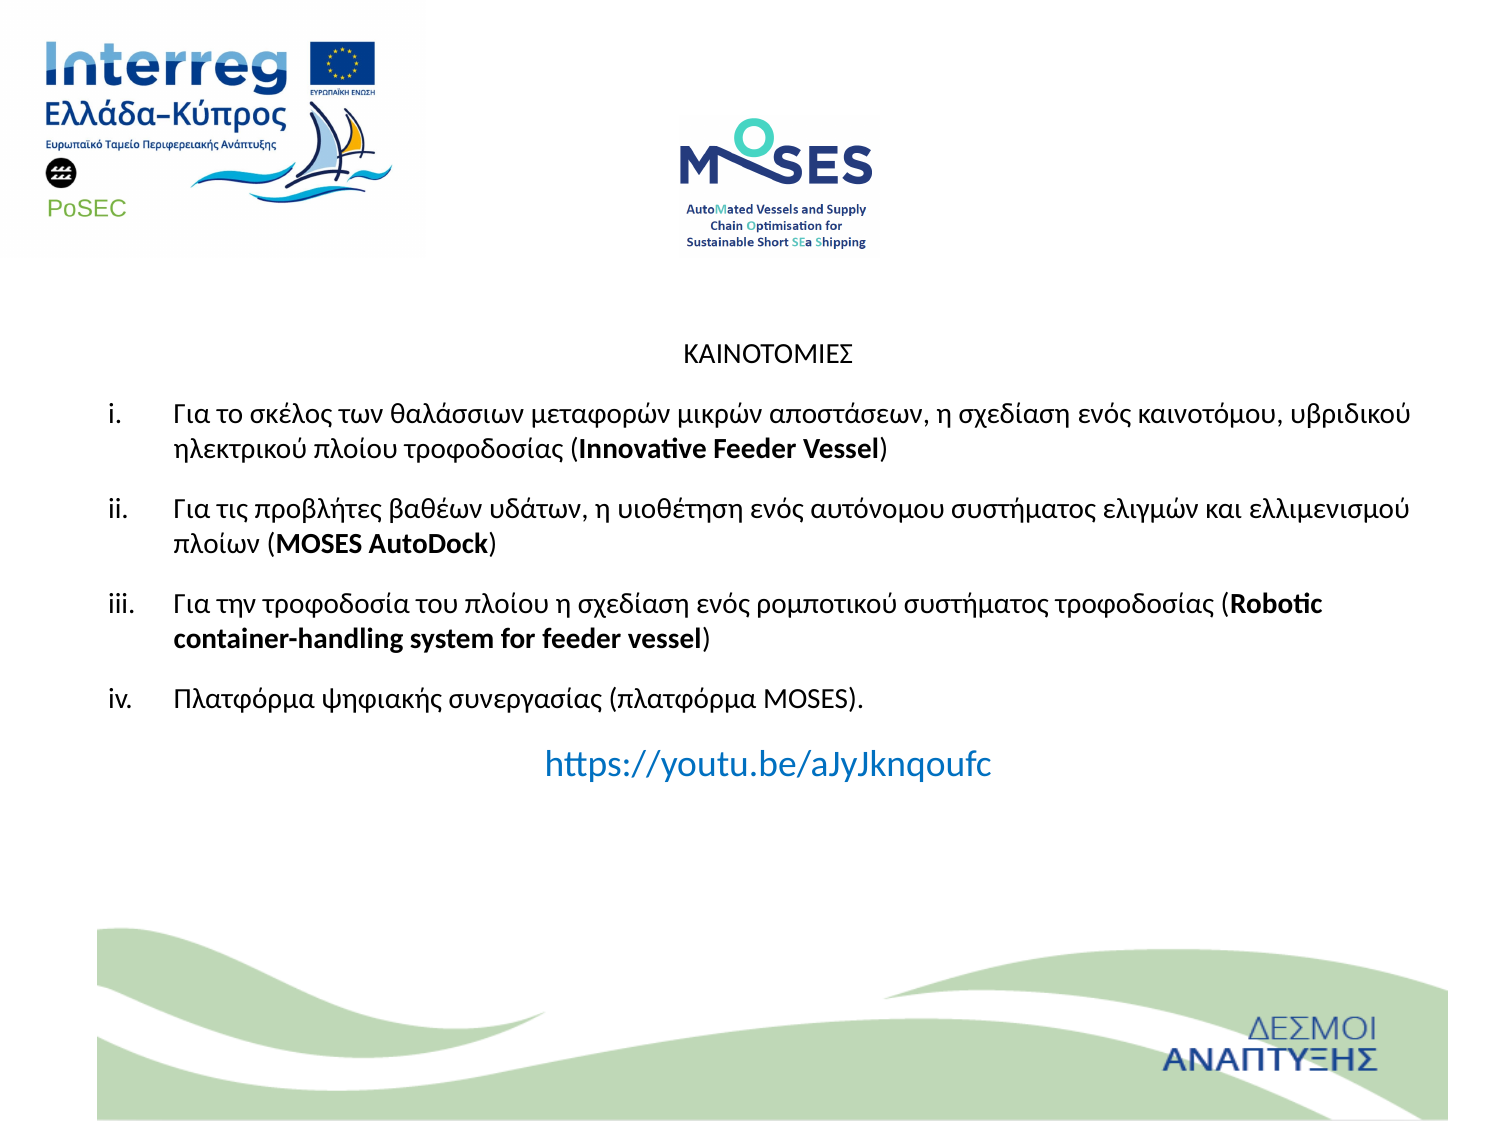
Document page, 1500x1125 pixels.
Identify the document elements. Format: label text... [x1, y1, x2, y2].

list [97, 923, 1448, 1121]
picture [0, 0, 426, 258]
picture [678, 115, 881, 258]
text_box ΚΑΙΝΟΤΟΜΙΕΣ Για το σκέλος των θαλάσσιων μεταφορών μικρών αποστάσεων, η σχεδίαση ενός καινοτόμου, υβριδικού ηλεκτρικού πλοίου τροφοδοσίας (Innovative Feeder Vessel) Για τις προβλήτες βαθέων υδάτων, η υιοθέτηση ενός αυτόνομου συστήματος ελιγμών και ελλιμενισμού πλοίων (MOSES AutoDock) Για την τροφοδοσία του πλοίου η σχεδίαση ενός ρομποτικού συστήματος τροφοδοσίας (Robotic container-handling system for feeder vessel) Πλατφόρμα ψηφιακής συνεργασίας (πλατφόρμα MOSES). https://youtu.be/aJyJknqoufc [93, 327, 1444, 850]
